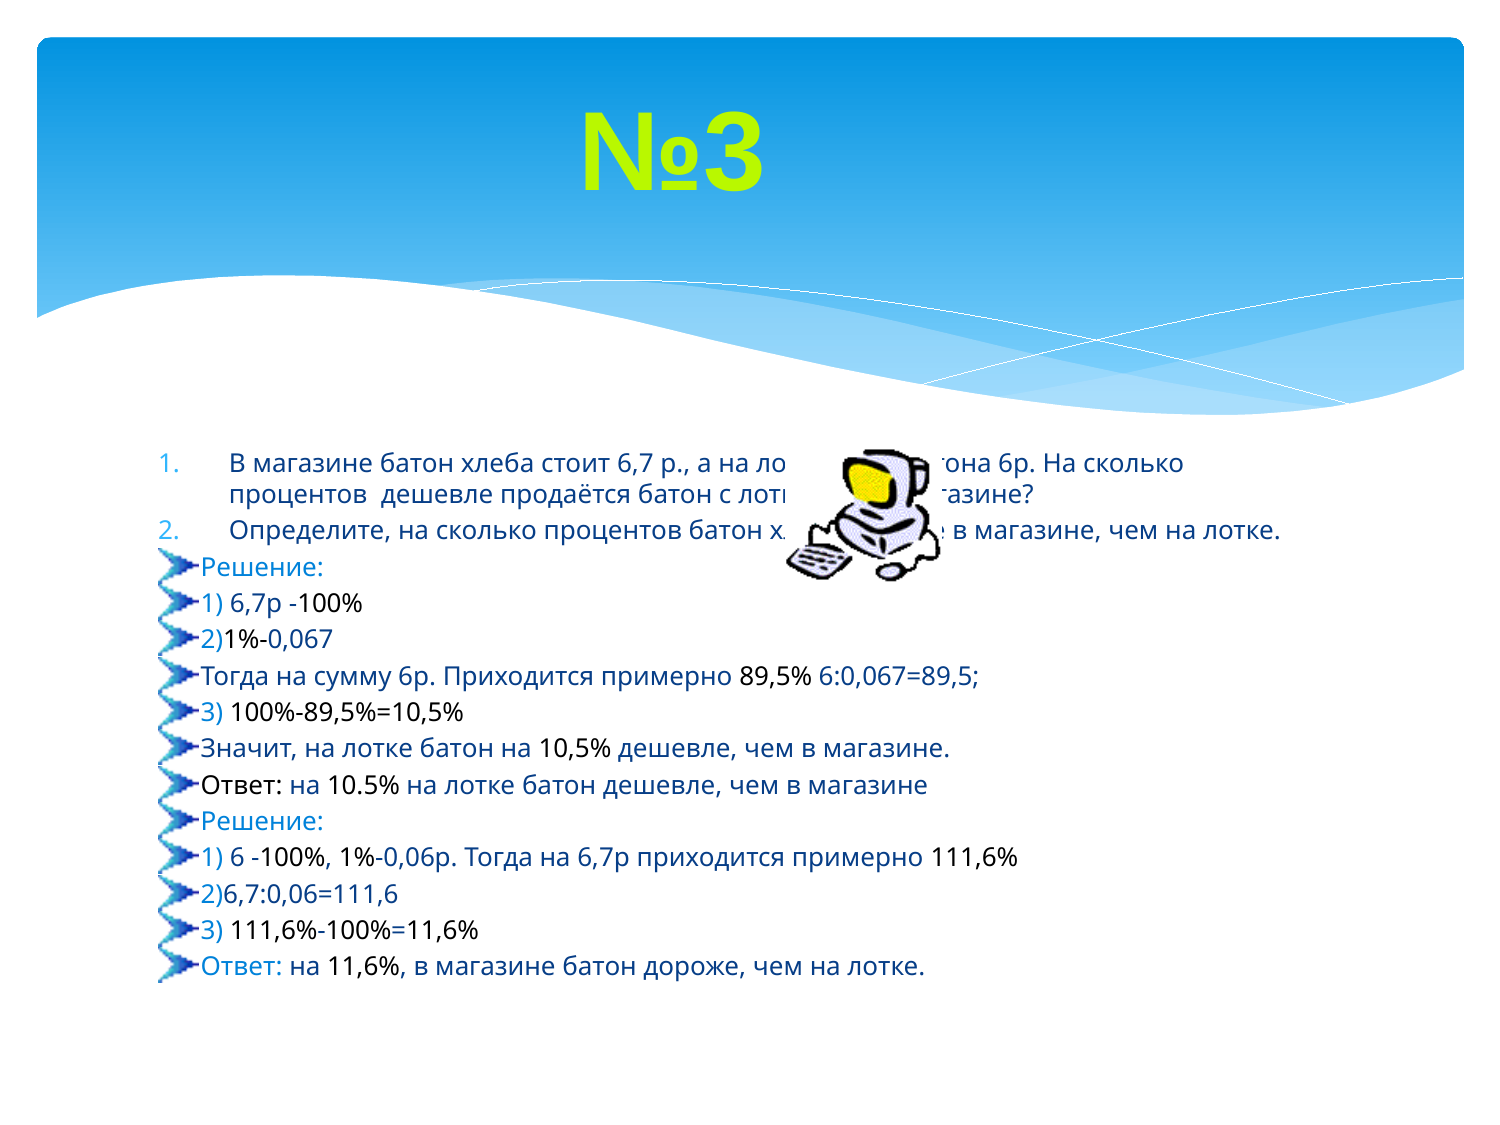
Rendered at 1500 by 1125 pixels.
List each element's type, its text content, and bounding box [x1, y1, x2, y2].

text_box №3 [563, 70, 782, 221]
list В магазине батон хлеба стоит 6,7 р., а на лотке цена батона 6р. На сколько процентов дешевле продаётся батон с лотка, чем в магазине? Определите, на сколько процентов батон хлеба дороже в магазине, чем на лотке. Решение: 1) 6,7р -100% 2)1%-0,067 Тогда на сумму 6р. Приходится примерно 89,5% 6:0,067=89,5; 3) 100%-89,5%=10,5% Значит, на лотке батон на 10,5% дешевле, чем в магазине. Ответ: на 10.5% на лотке батон дешевле, чем в магазине Решение: 1) 6 -100%, 1%-0,06р. Тогда на 6,7р приходится примерно 111,6% 2)6,7:0,06=111,6 3) 111,6%-100%=11,6% Ответ: на 11,6%, в магазине батон дороже, чем на лотке. [143, 438, 1359, 1005]
picture [158, 657, 199, 765]
picture [158, 875, 199, 983]
picture [158, 766, 199, 874]
picture [158, 548, 199, 656]
picture [784, 445, 942, 583]
